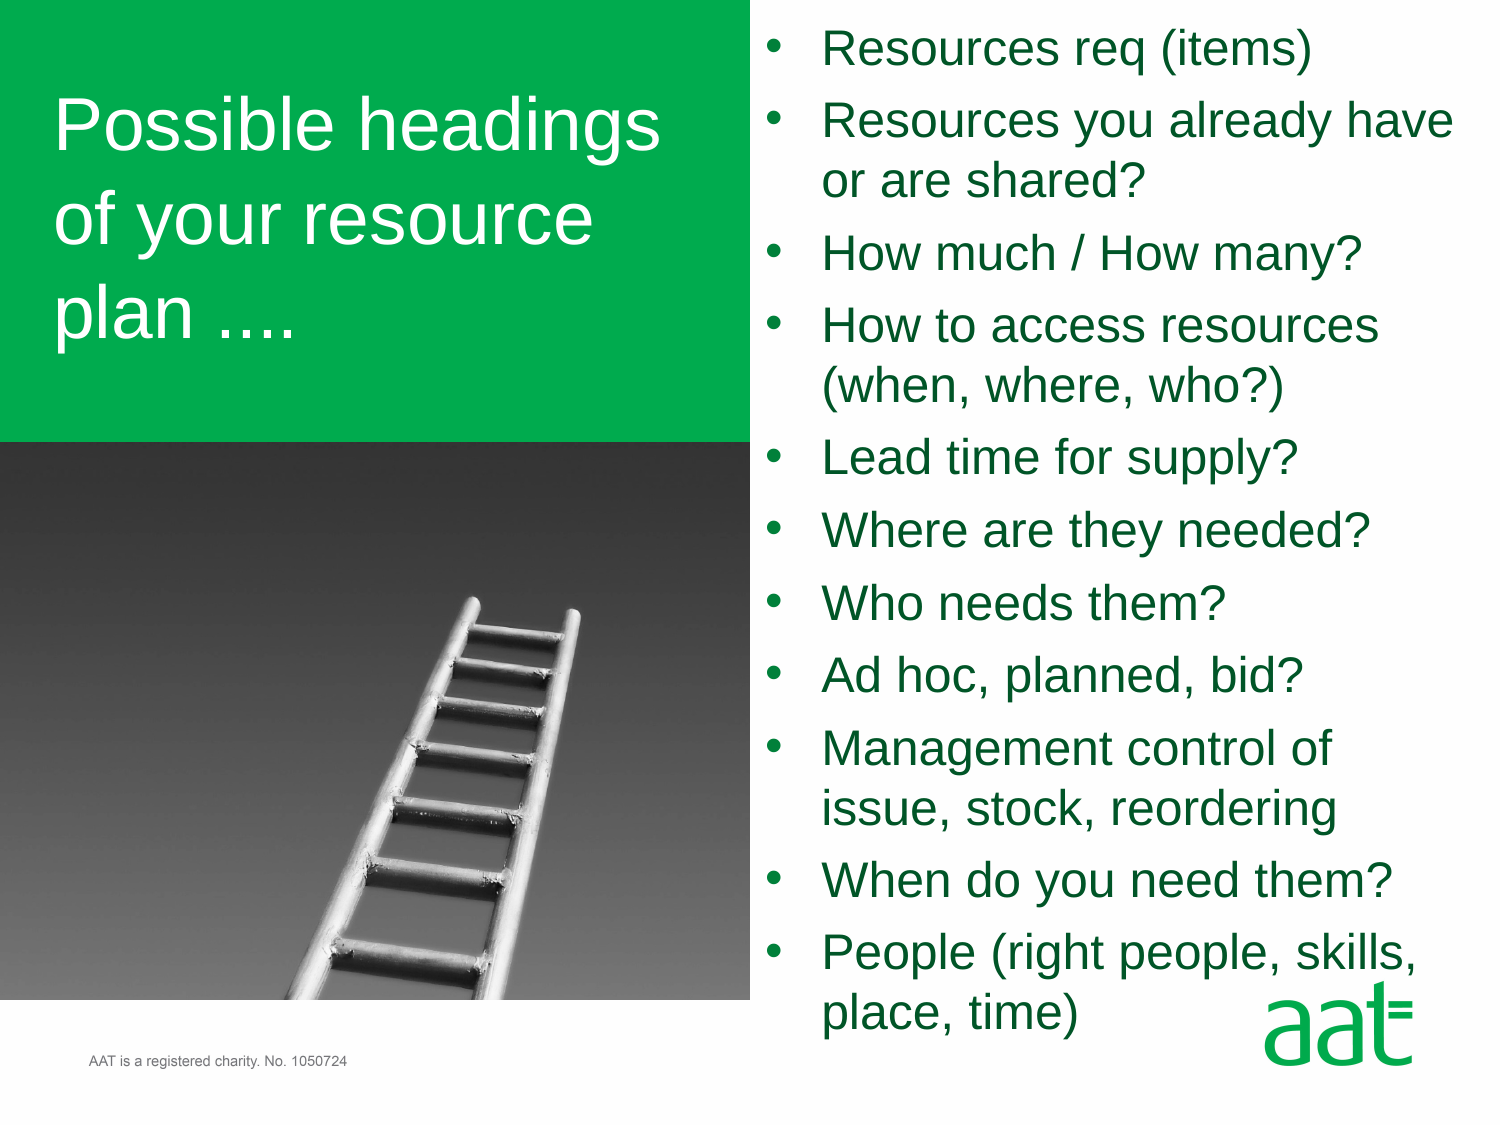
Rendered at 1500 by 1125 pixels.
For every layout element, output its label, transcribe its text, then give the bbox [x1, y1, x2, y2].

picture [0, 0, 1500, 1125]
list Resources req (items) Resources you already have or are shared? How much / How many? How to access resources (when, where, who?) Lead time for supply? Where are they needed? Who needs them? Ad hoc, planned, bid? Management control of issue, stock, reordering When do you need them? People (right people, skills, place, time) [750, 7, 1483, 917]
title Possible headings of your resource plan .... [53, 0, 668, 426]
